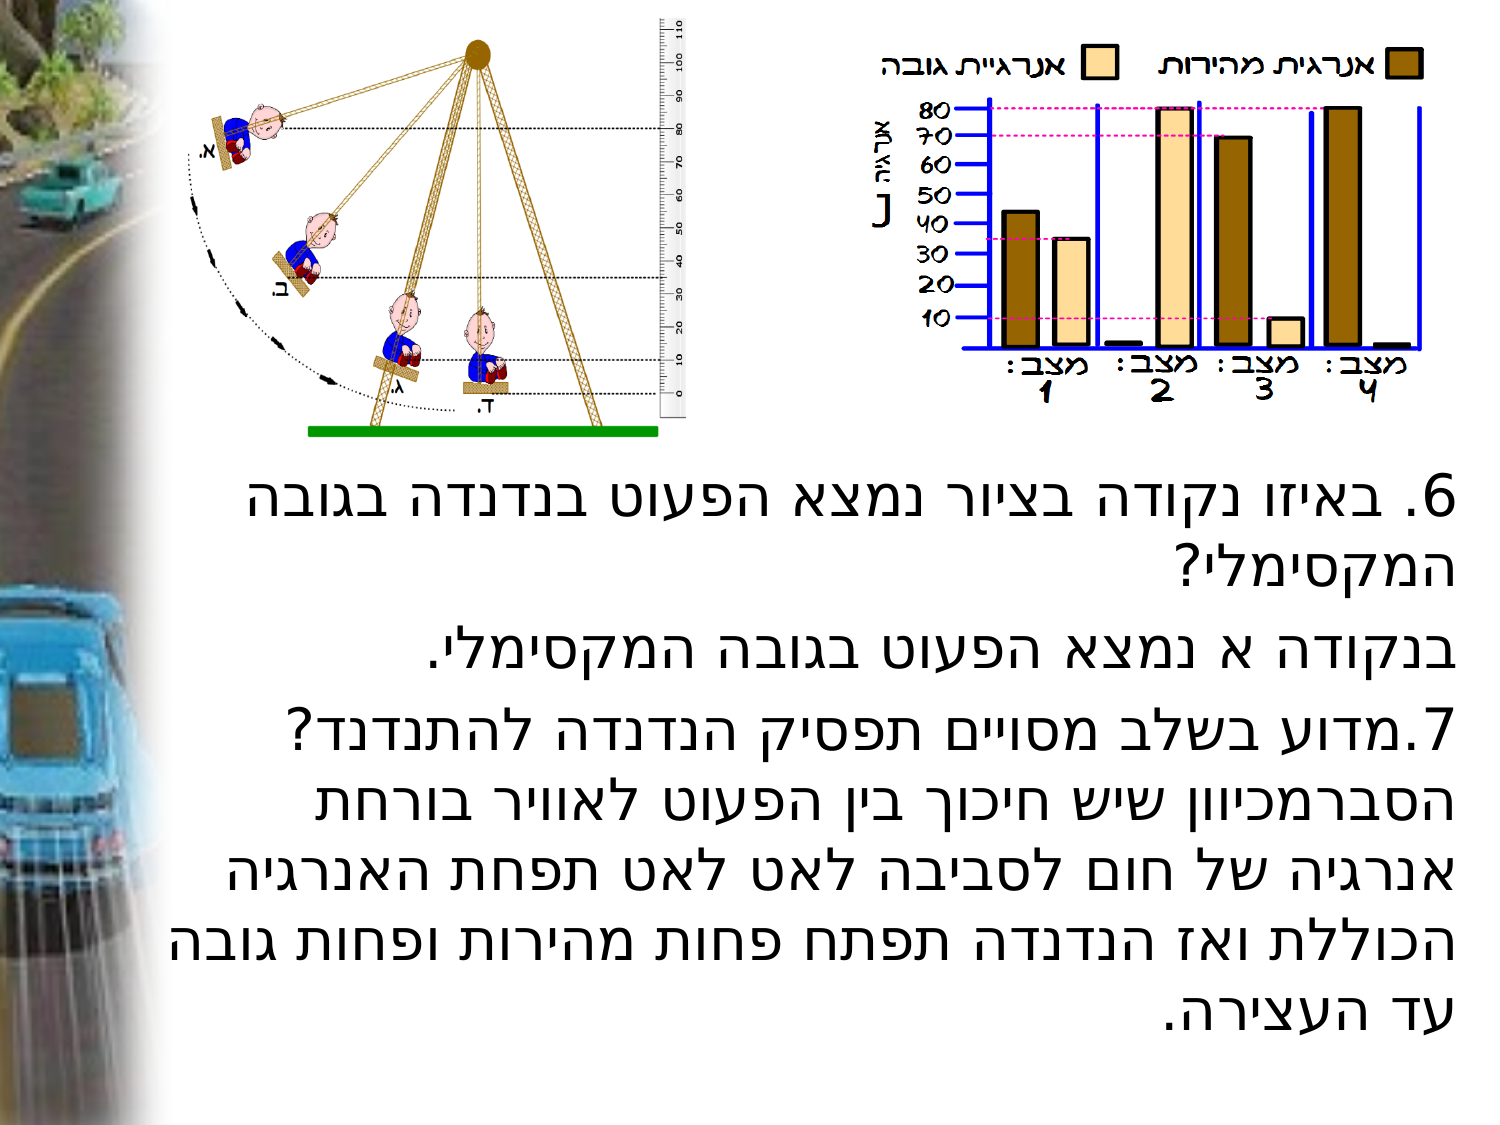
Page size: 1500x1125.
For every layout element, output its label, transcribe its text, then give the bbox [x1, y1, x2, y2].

list 6. באיזו נקודה בציור נמצא הפעוט בנדנדה בגובה המקסימלי? בנקודה א נמצא הפעוט בגובה המקסימלי. 7.מדוע בשלב מסויים תפסיק הנדנדה להתנדנד? הסברמכיוון שיש חיכוך בין הפעוט לאוויר בורחת אנרגיה של חום לסביבה לאט לאט תפחת האנרגיה הכוללת ואז הנדנדה תפתח פחות מהירות ופחות גובה עד העצירה. [176, 42, 1474, 1035]
picture [867, 39, 1426, 406]
picture [176, 18, 686, 439]
picture [0, 0, 172, 1125]
